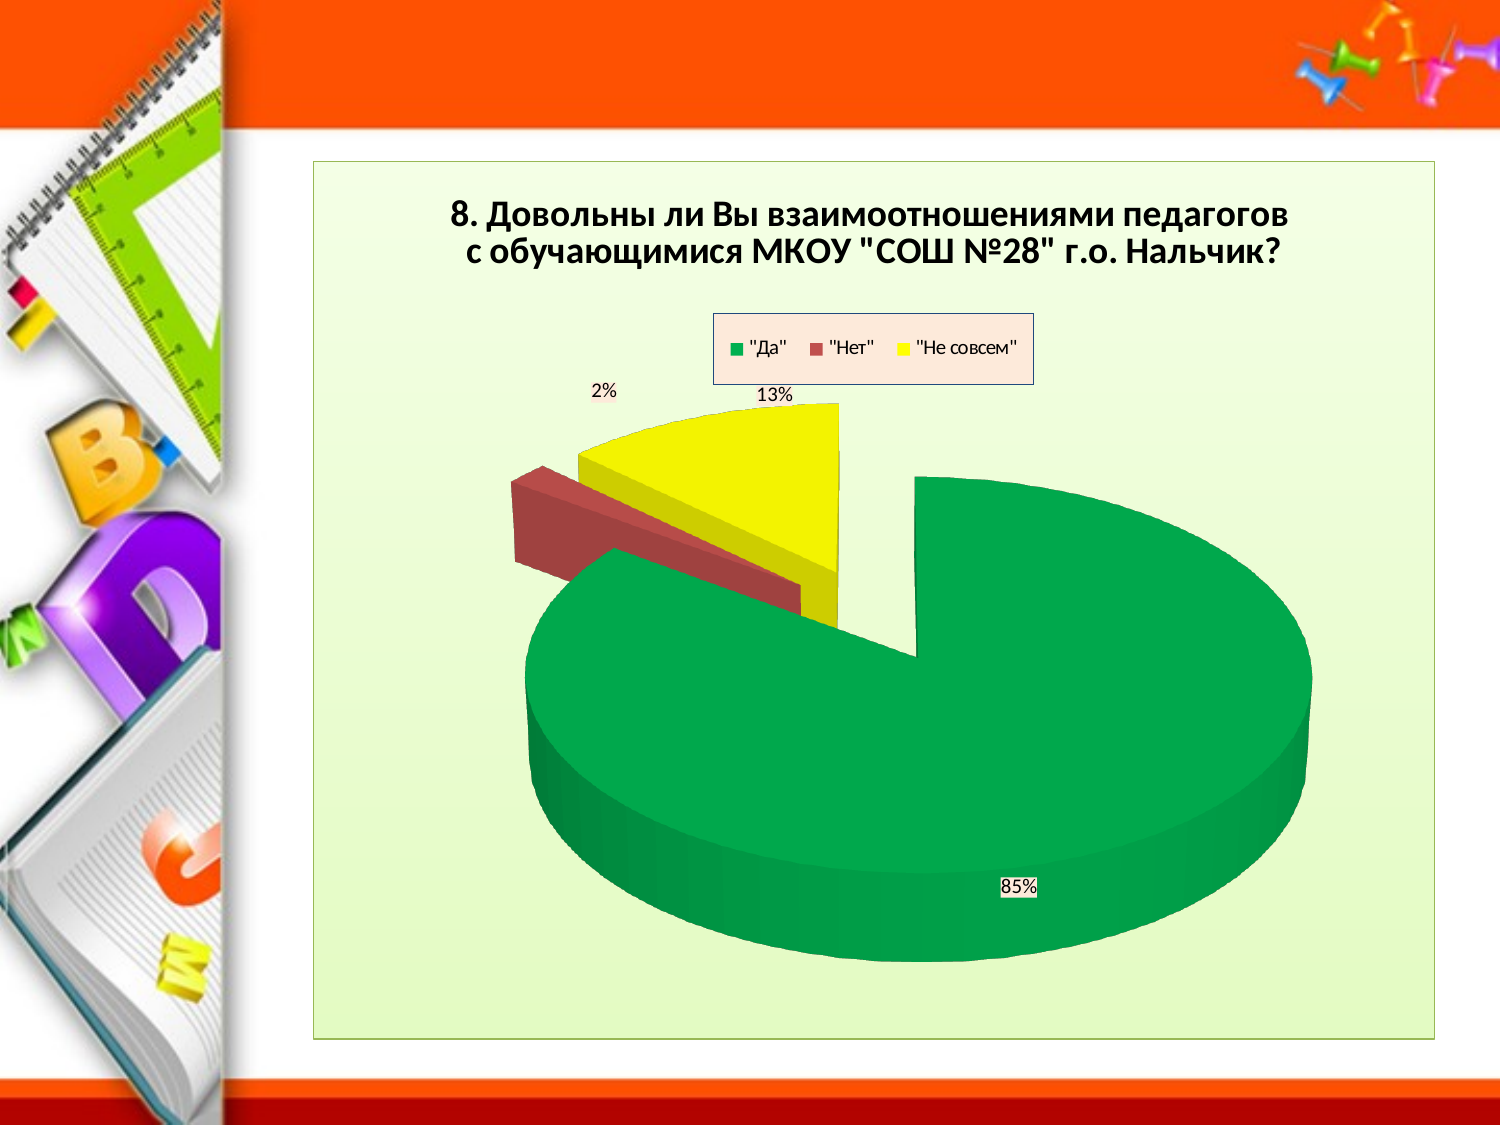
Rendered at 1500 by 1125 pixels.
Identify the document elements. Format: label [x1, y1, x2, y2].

chart [312, 160, 1436, 1040]
picture [0, 0, 1500, 1125]
